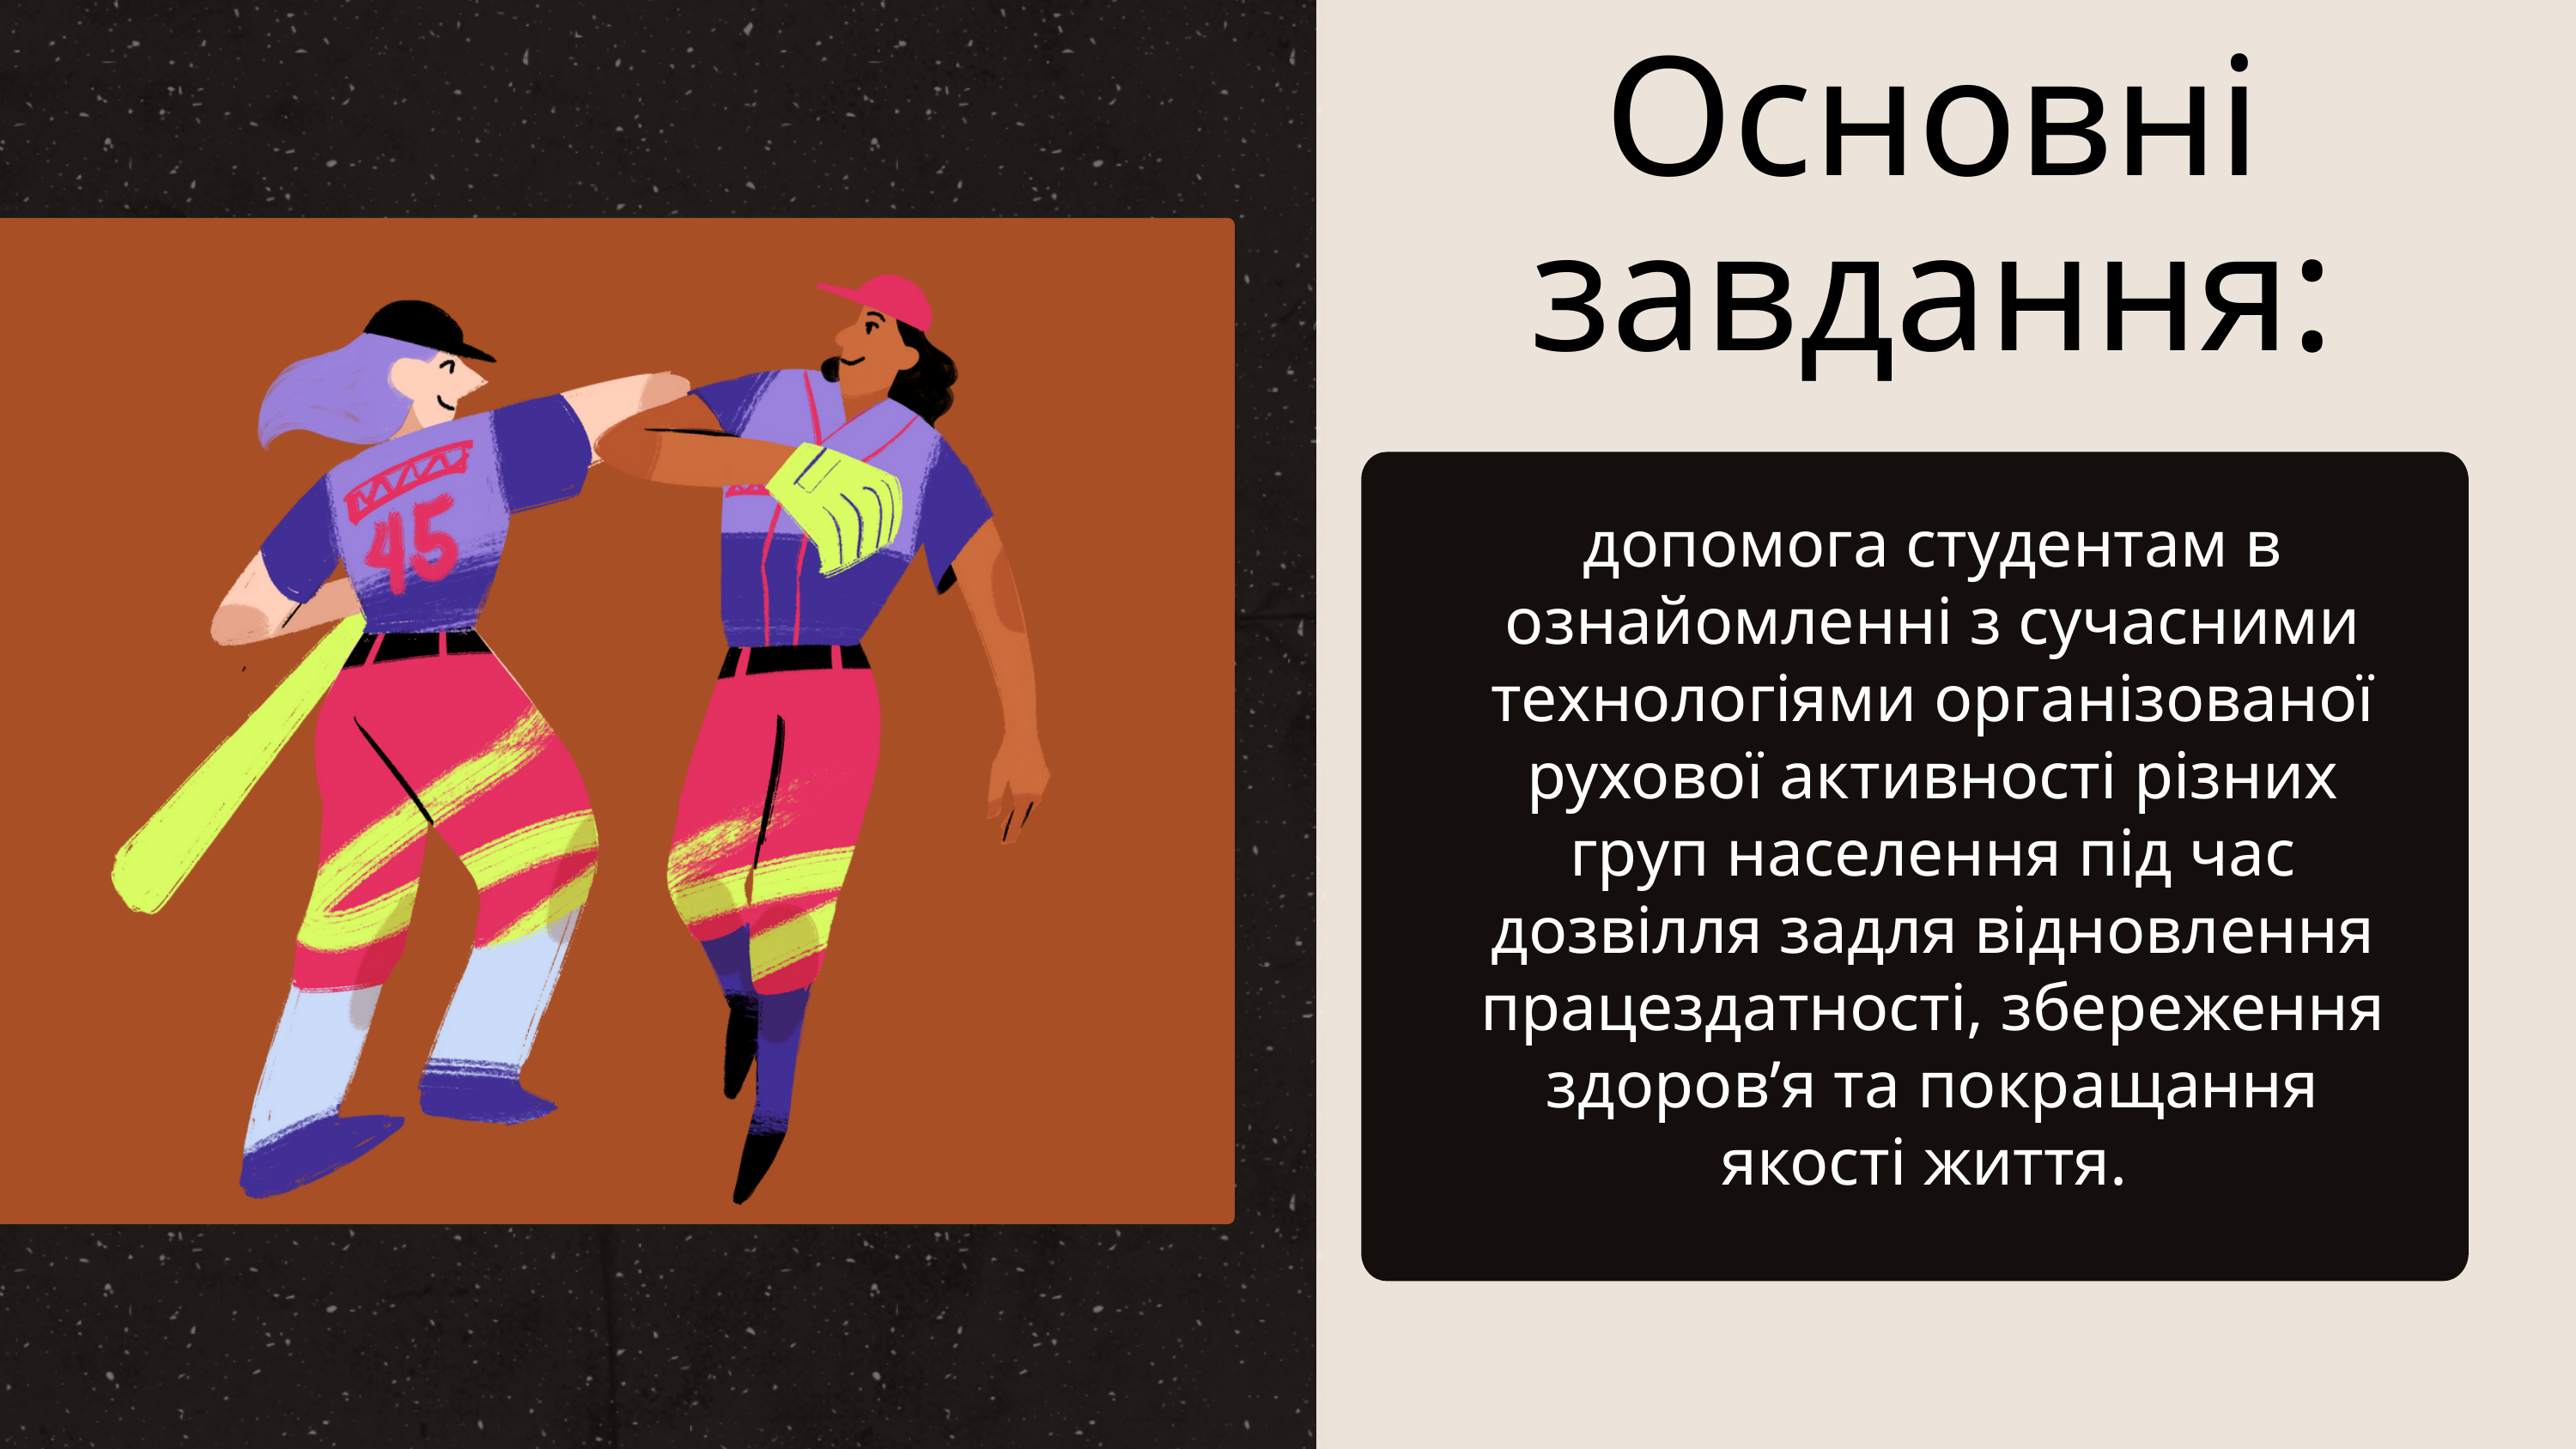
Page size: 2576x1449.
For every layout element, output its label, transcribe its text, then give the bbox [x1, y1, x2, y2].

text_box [0, 217, 1236, 1225]
text_box Основні завдання: [1388, 33, 2479, 384]
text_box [0, 0, 1316, 1449]
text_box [1361, 452, 2470, 1282]
text_box [1320, 0, 1327, 1449]
